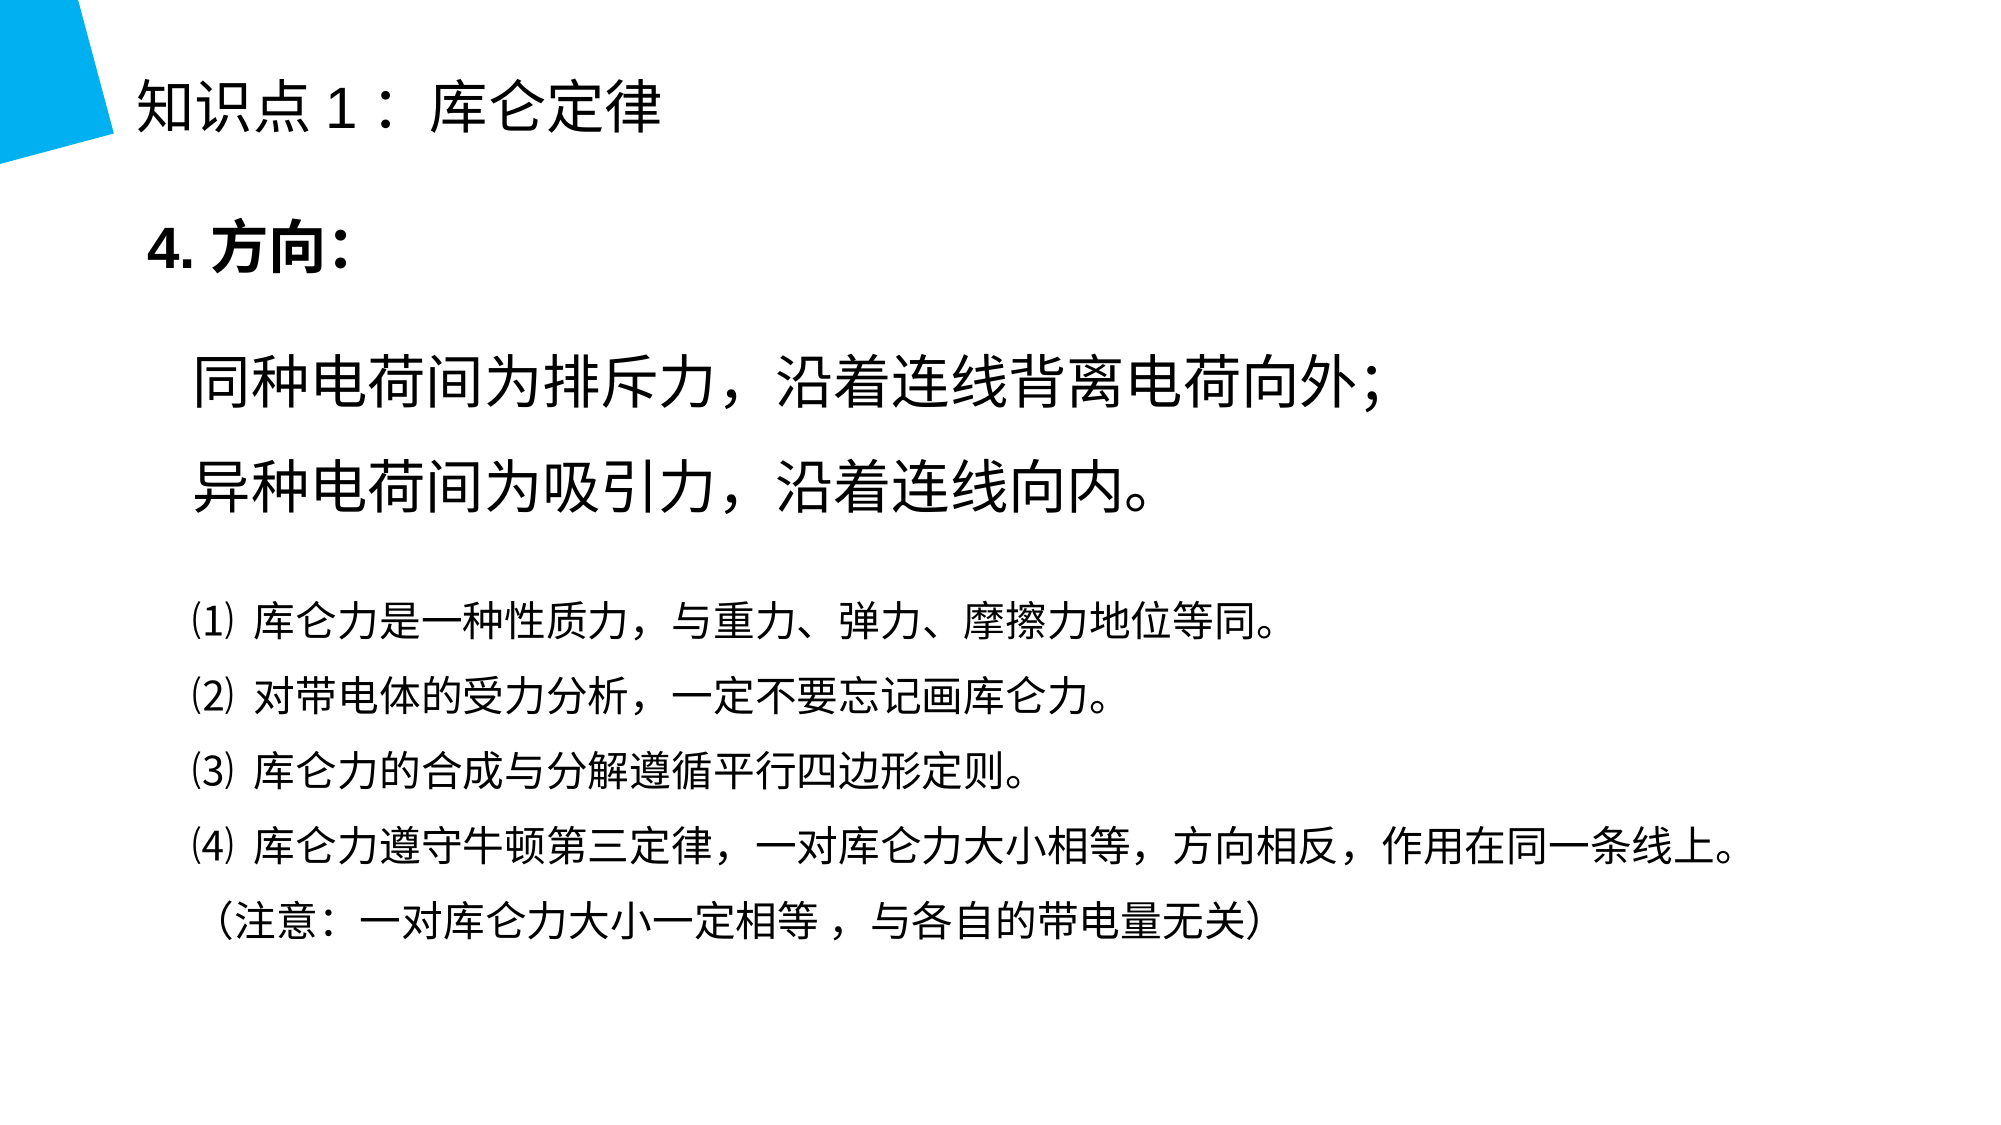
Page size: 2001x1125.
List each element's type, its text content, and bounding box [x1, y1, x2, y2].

text_box ⑴ 库仑力是一种性质力，与重力、弹力、摩擦力地位等同。 ⑵ 对带电体的受力分析，一定不要忘记画库仑力。 ⑶ 库仑力的合成与分解遵循平行四边形定则。 ⑷ 库仑力遵守牛顿第三定律，一对库仑力大小相等，方向相反，作用在同一条线上。 （注意：一对库仑力大小一定相等 ，与各自的带电量无关） [178, 562, 1760, 953]
text_box 同种电荷间为排斥力，沿着连线背离电荷向外； 异种电荷间为吸引力，沿着连线向内。 [178, 303, 2000, 528]
text_box 知识点1：库仑定律 [121, 62, 678, 148]
text_box 4.方向： [132, 202, 640, 288]
